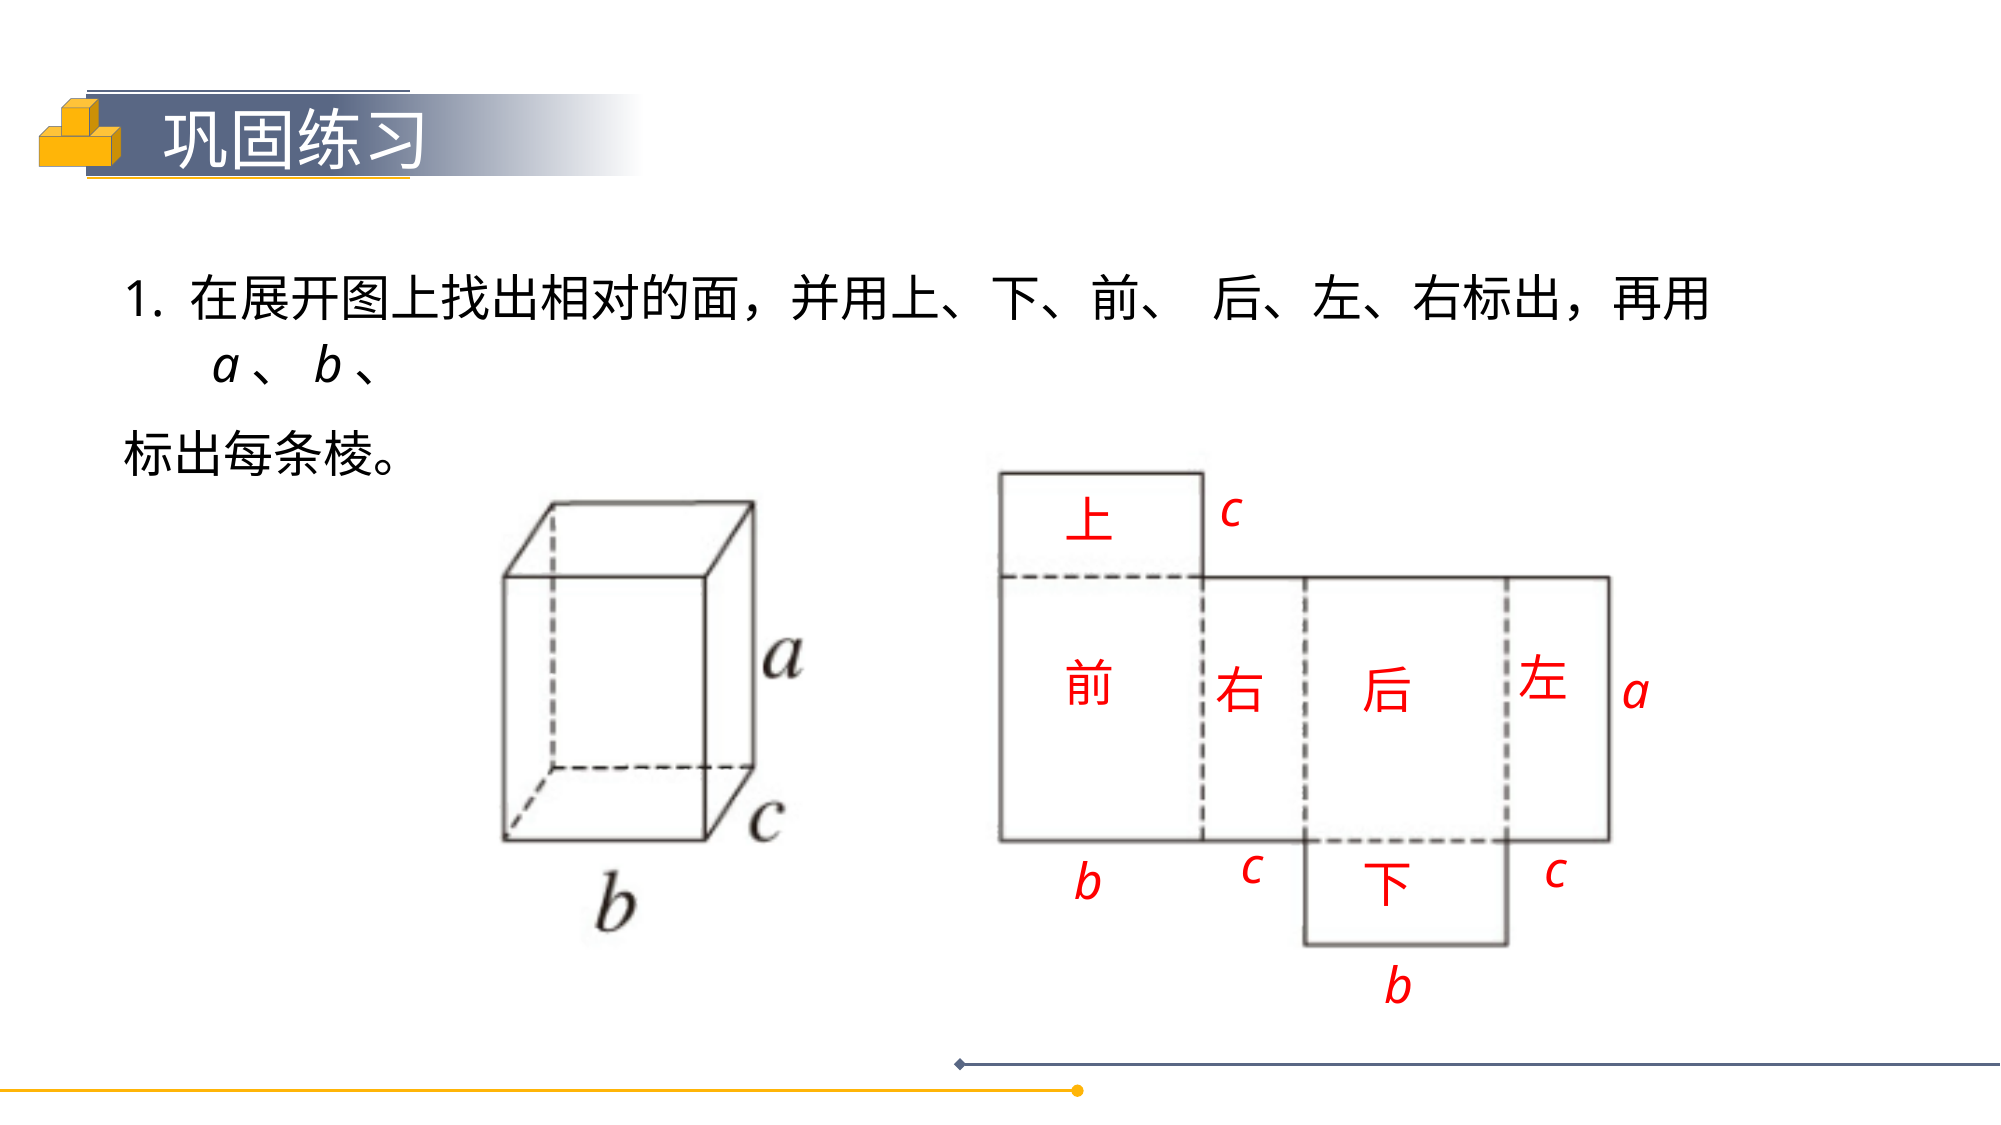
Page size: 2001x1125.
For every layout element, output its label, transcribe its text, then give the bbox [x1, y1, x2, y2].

text_box b [1369, 958, 1429, 1021]
text_box 1. 在展开图上找出相对的面，并用上、下、前、 后、左、右标出，再用a、b、 标出每条棱。 [108, 253, 1912, 491]
picture [344, 395, 1693, 958]
